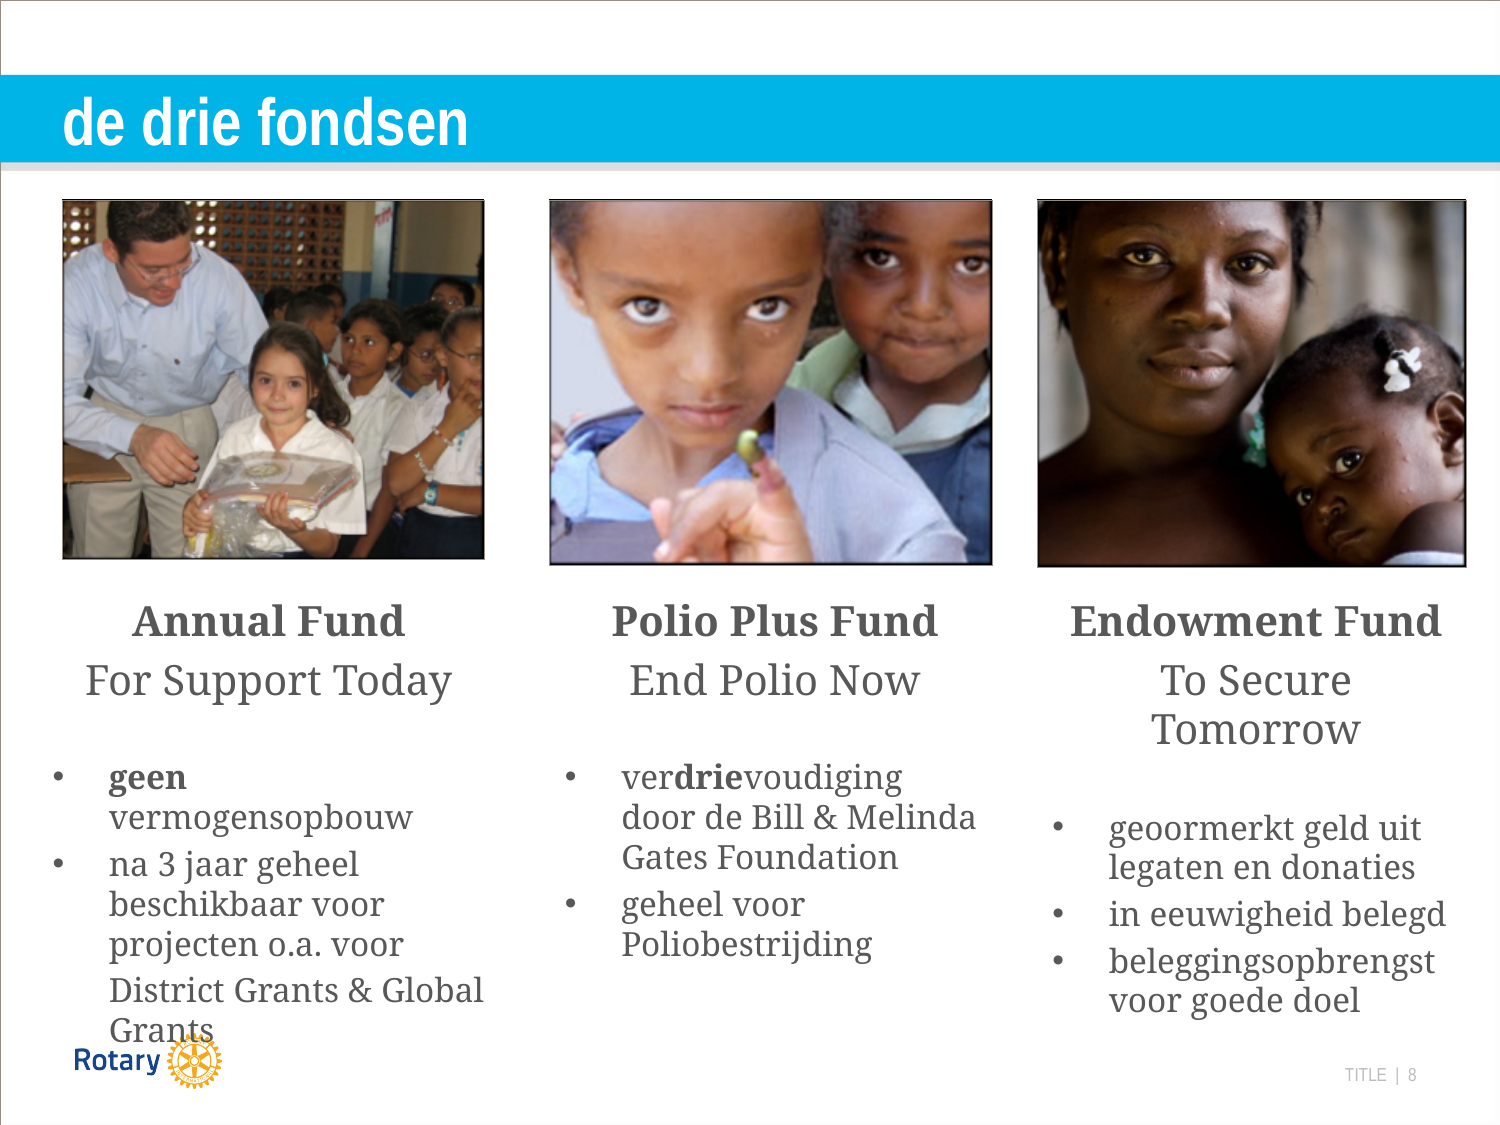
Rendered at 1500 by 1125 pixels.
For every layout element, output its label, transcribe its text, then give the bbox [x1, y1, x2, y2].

picture [62, 199, 484, 560]
picture [75, 1075, 222, 1089]
text_box Annual Fund For Support Today geen vermogensopbouw na 3 jaar geheel beschikbaar voor projecten o.a. voor District Grants & Global Grants [37, 587, 500, 1075]
text_box Polio Plus Fund End Polio Now verdrievoudiging door de Bill & Melinda Gates Foundation geheel voor Poliobestrijding [549, 587, 1000, 1075]
picture [1037, 199, 1466, 568]
text_box Endowment Fund To Secure Tomorrow geoormerkt geld uit legaten en donaties in eeuwigheid belegd beleggingsopbrengst voor goede doel [1037, 587, 1475, 1125]
picture [549, 199, 993, 566]
title de drie fondsen [62, 75, 1500, 163]
